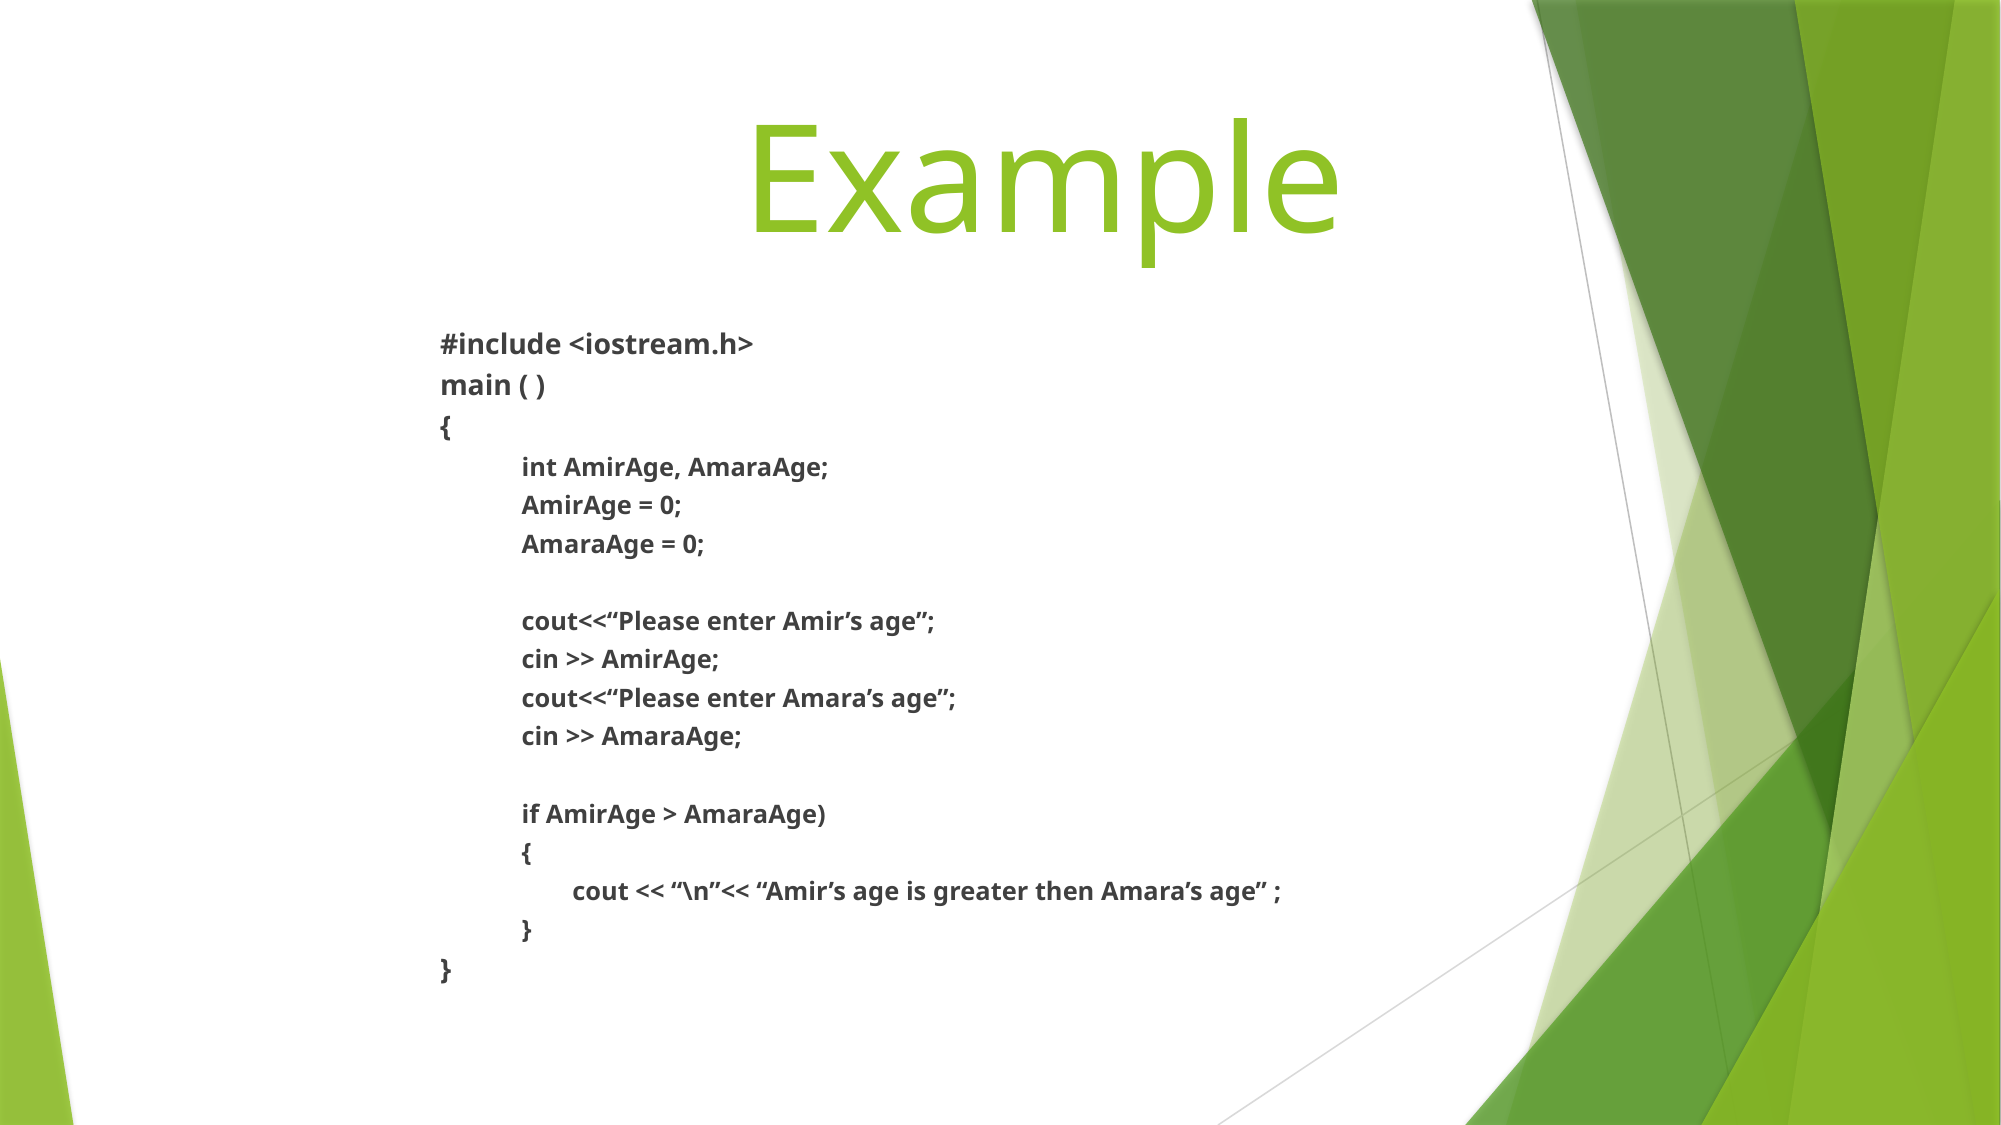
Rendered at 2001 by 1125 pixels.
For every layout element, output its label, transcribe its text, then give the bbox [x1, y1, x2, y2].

title Example [425, 75, 1663, 310]
list #include <iostream.h> main ( ) { int AmirAge, AmaraAge; AmirAge = 0; AmaraAge = 0; cout<<“Please enter Amir’s age”; cin >> AmirAge; cout<<“Please enter Amara’s age”; cin >> AmaraAge; if AmirAge > AmaraAge) { cout << “\n”<< “Amir’s age is greater then Amara’s age” ; } } [425, 324, 1713, 1000]
